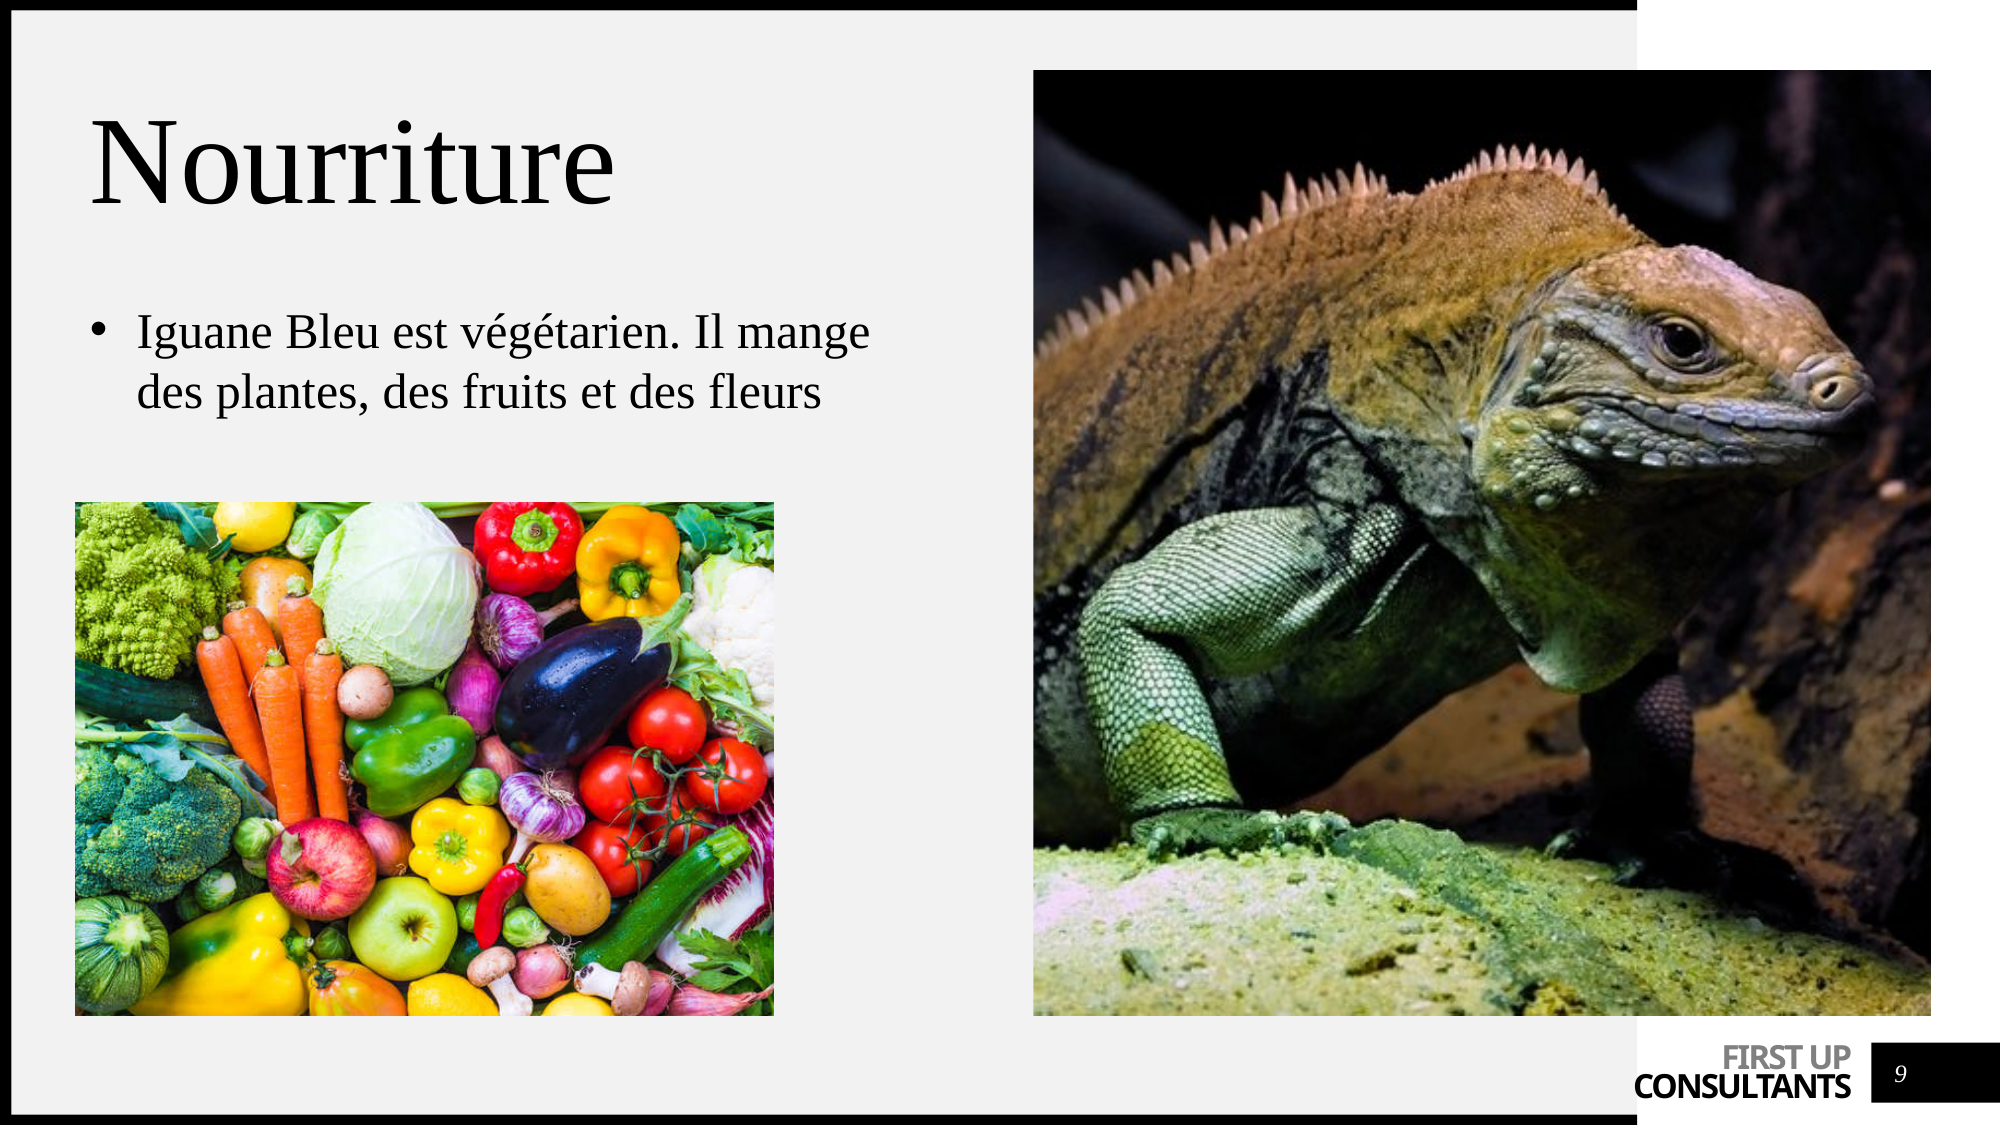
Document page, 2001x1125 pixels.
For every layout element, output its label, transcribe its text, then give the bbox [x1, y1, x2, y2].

text_box Iguane Bleu est végétarien. Il mange des plantes, des fruits et des fleurs [74, 290, 915, 426]
text_box Nourriture [74, 70, 969, 236]
slide_number 9 [1877, 1050, 1924, 1096]
picture [1033, 70, 1931, 1016]
picture [74, 502, 774, 1016]
